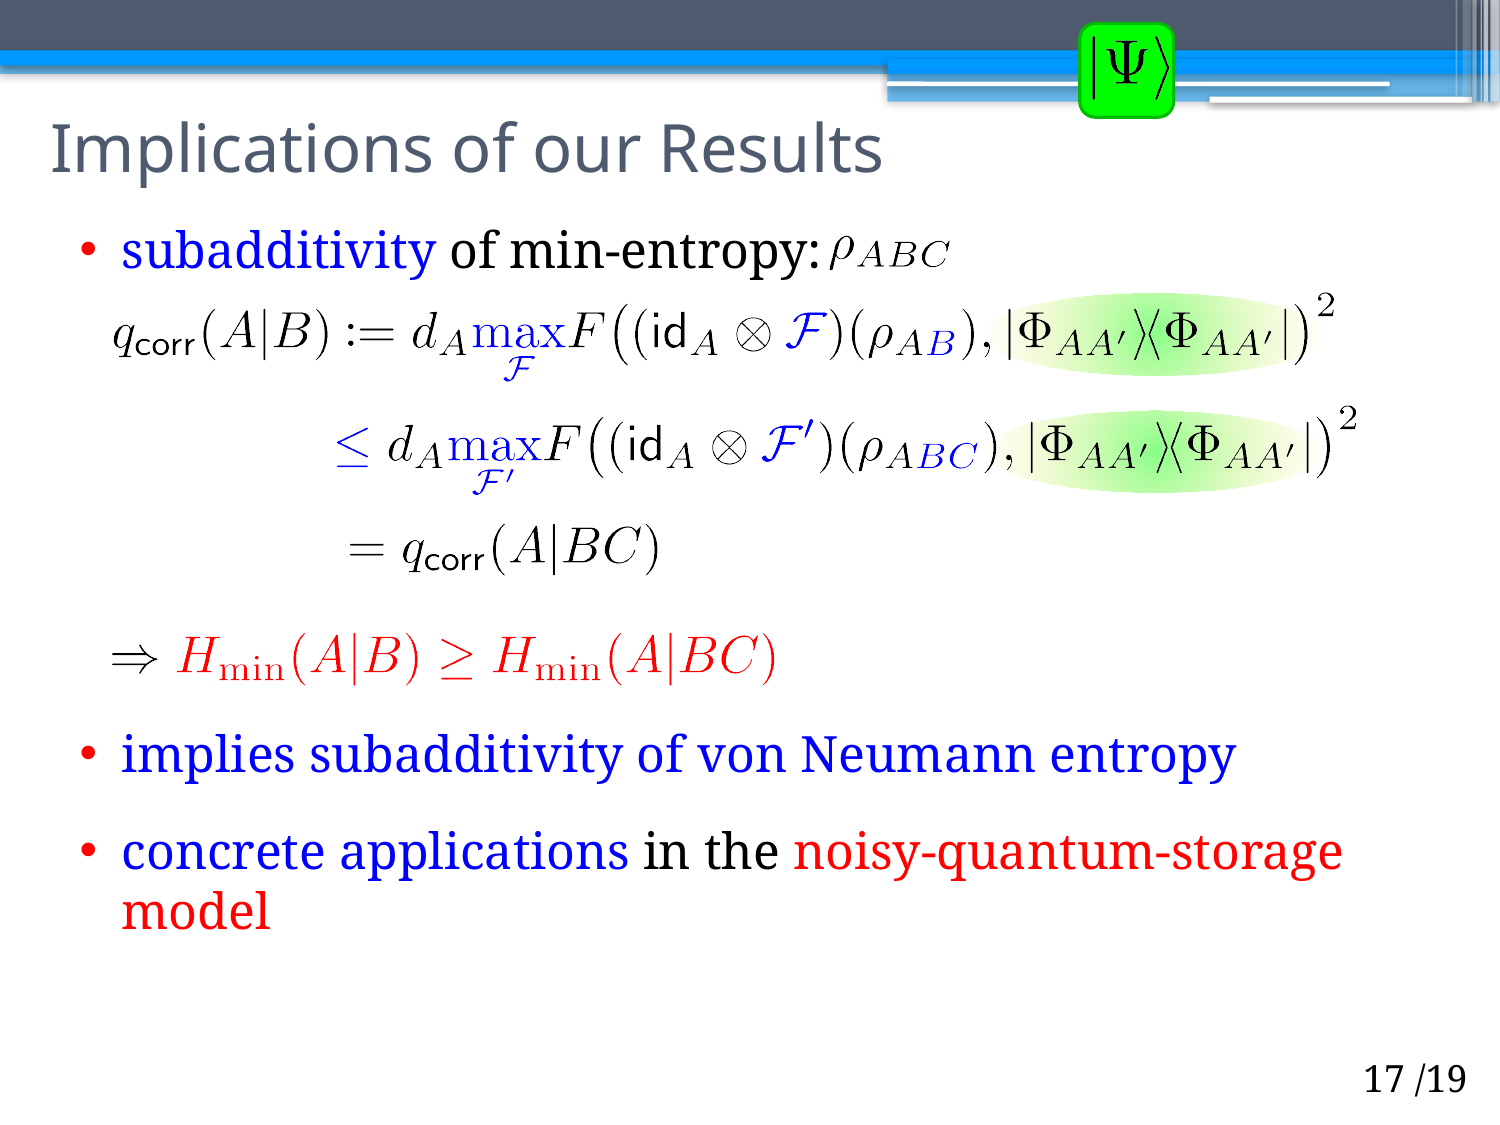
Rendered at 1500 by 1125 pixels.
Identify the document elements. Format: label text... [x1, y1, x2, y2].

picture [825, 234, 950, 271]
picture [111, 632, 776, 690]
text_box subadditivity of min-entropy: [46, 234, 1372, 305]
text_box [109, 292, 1361, 577]
title Implications of our Results [35, 58, 1477, 234]
text_box implies subadditivity of von Neumann entropy concrete applications in the noisy-quantum-storage model [46, 714, 1442, 1079]
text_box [1079, 23, 1174, 118]
